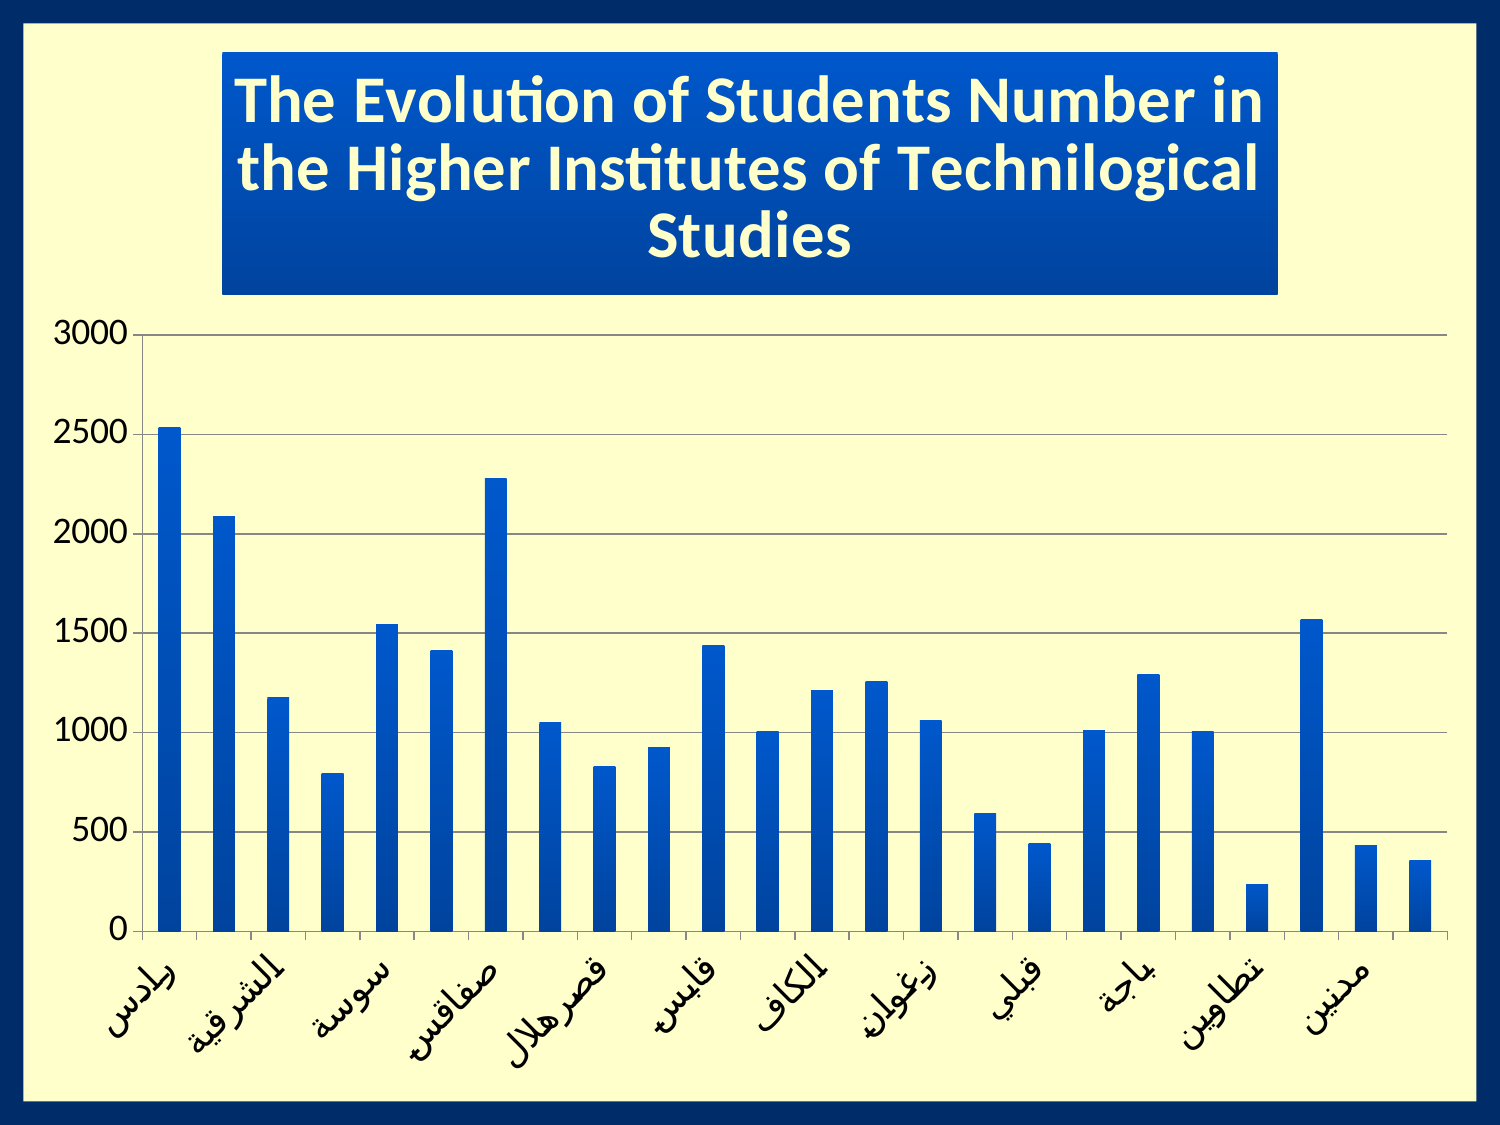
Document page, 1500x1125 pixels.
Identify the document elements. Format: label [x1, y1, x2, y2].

chart [23, 23, 1477, 1102]
